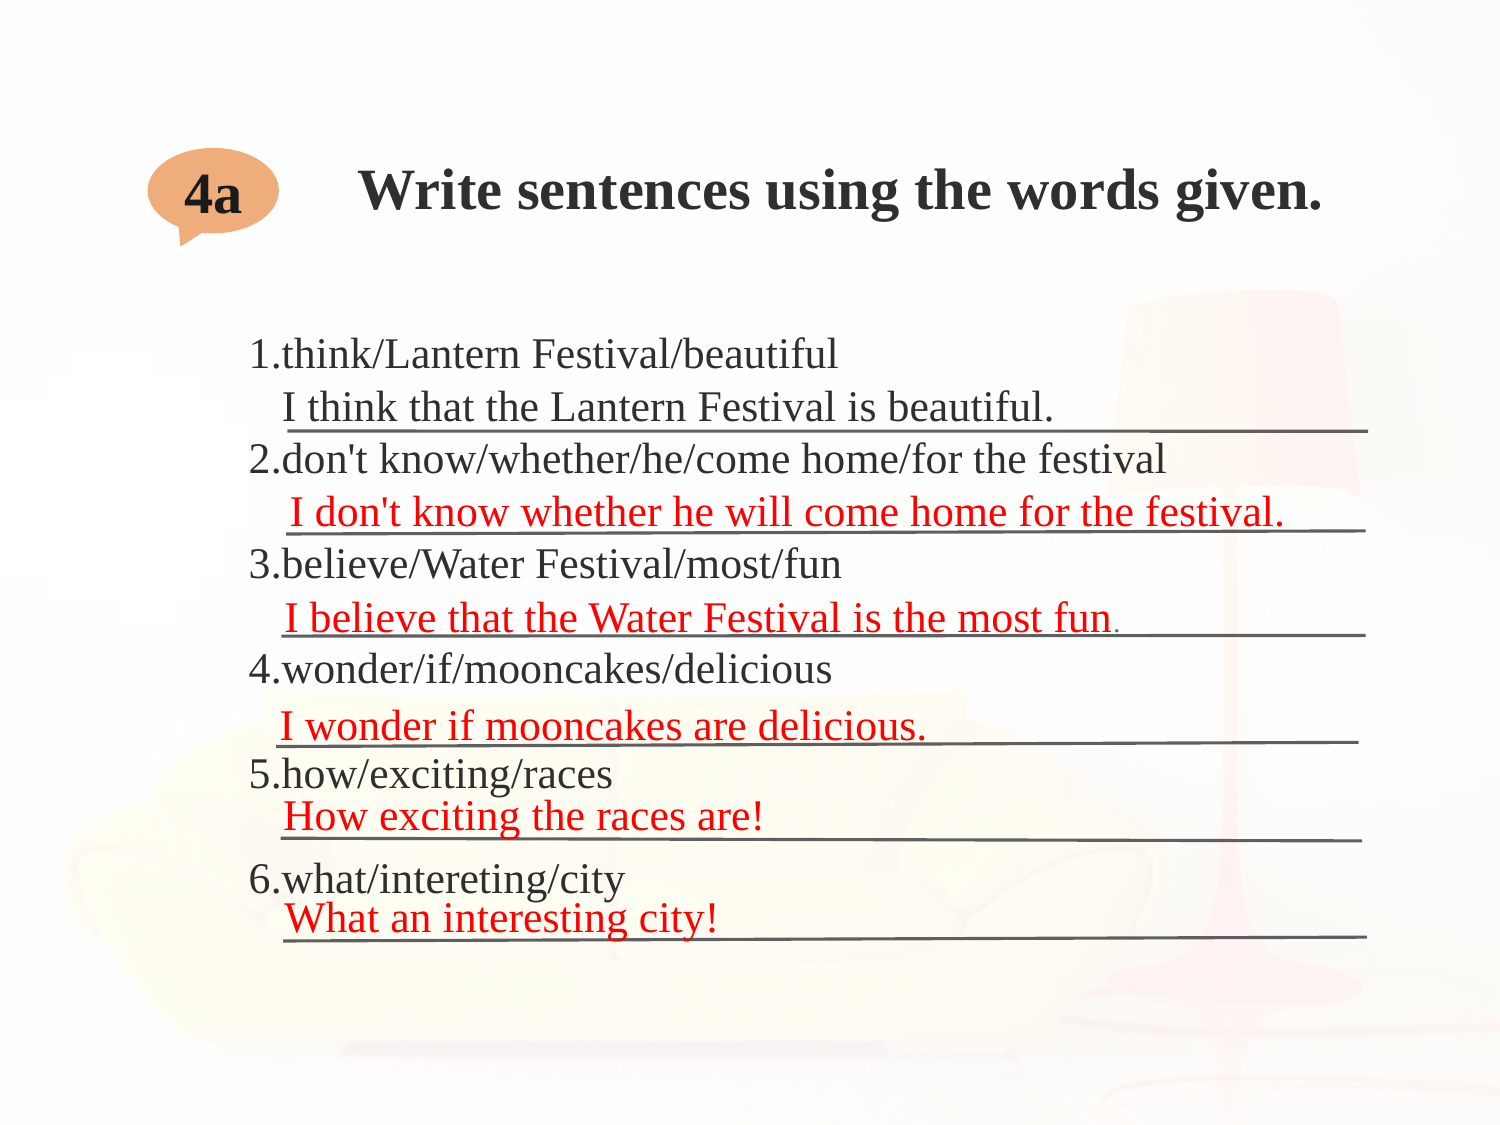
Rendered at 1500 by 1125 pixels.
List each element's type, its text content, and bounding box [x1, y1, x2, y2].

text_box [283, 937, 1367, 942]
text_box I wonder if mooncakes are delicious. [264, 689, 1286, 757]
text_box I don't know whether he will come home for the festival. [274, 475, 1399, 543]
text_box 1.think/Lantern Festival/beautiful I think that the Lantern Festival is beautiful. 2.don't know/whether/he/come home/for the festival 3.believe/Water Festival/most/fun 4.wonder/if/mooncakes/delicious 5.how/exciting/races 6.what/intereting/city [234, 317, 1325, 910]
text_box How exciting the races are! [268, 779, 1309, 847]
text_box I believe that the Water Festival is the most fun. [269, 581, 1308, 649]
title Write sentences using the words given. [286, 151, 1397, 231]
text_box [286, 530, 1366, 534]
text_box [275, 742, 1359, 747]
text_box 4a [146, 146, 280, 249]
text_box What an interesting city! [269, 881, 1081, 949]
